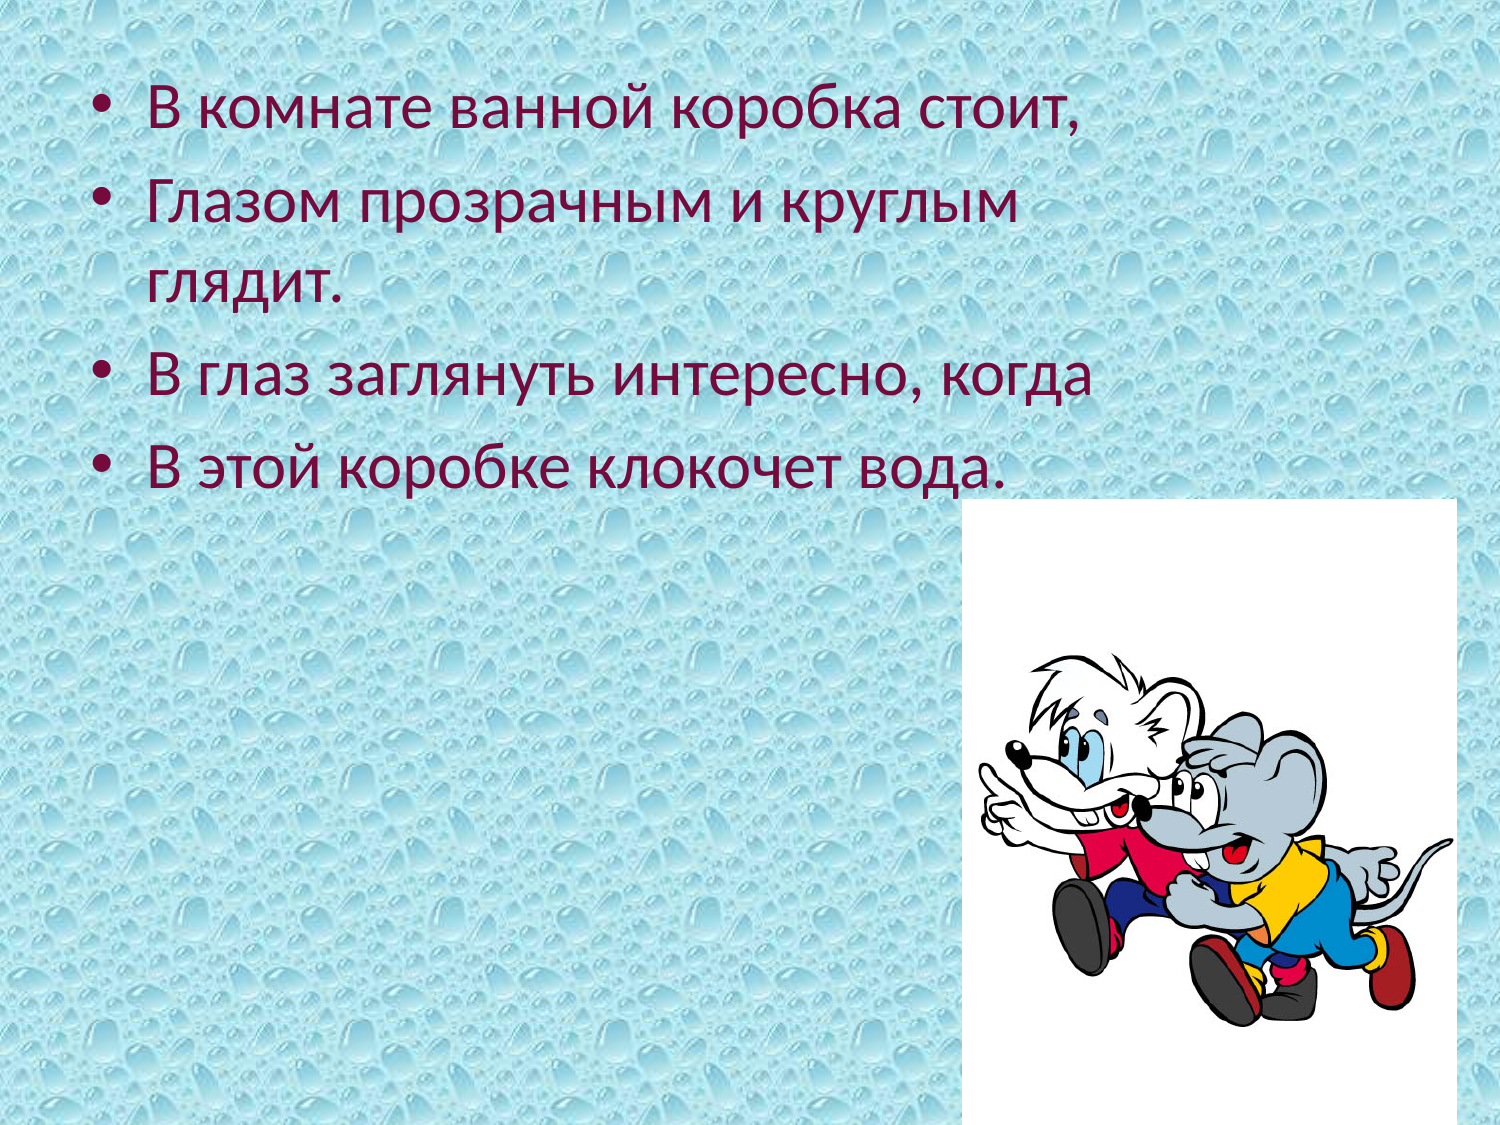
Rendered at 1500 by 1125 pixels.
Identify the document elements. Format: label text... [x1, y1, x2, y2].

list В комнате ванной коробка стоит, Глазом прозрачным и круглым глядит. В глаз заглянуть интересно, когда В этой коробке клокочет вода. [75, 54, 1235, 610]
picture [0, 0, 1500, 1125]
